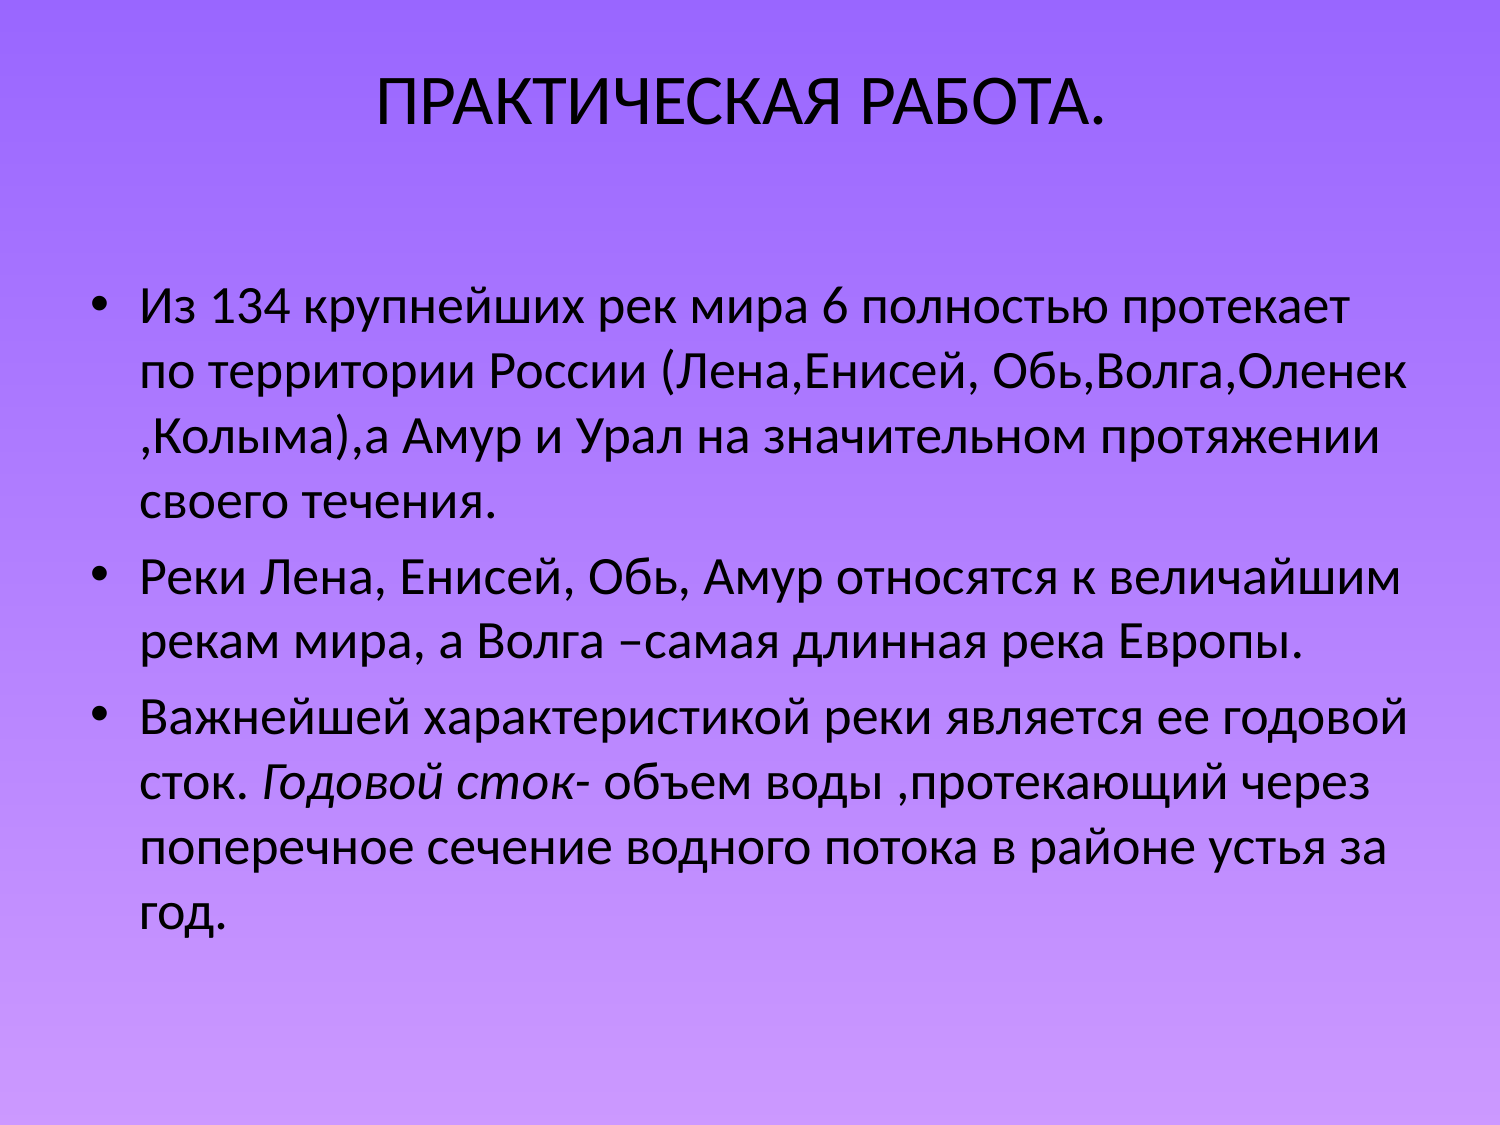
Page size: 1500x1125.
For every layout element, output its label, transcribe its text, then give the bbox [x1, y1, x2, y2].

title ПРАКТИЧЕСКАЯ РАБОТА. [75, 45, 1425, 233]
list Из 134 крупнейших рек мира 6 полностью протекает по территории России (Лена,Енисей, Обь,Волга,Оленек ,Колыма),а Амур и Урал на значительном протяжении своего течения. Реки Лена, Енисей, Обь, Амур относятся к величайшим рекам мира, а Волга –самая длинная река Европы. Важнейшей характеристикой реки является ее годовой сток. Годовой сток- объем воды ,протекающий через поперечное сечение водного потока в районе устья за год. [75, 262, 1425, 1005]
